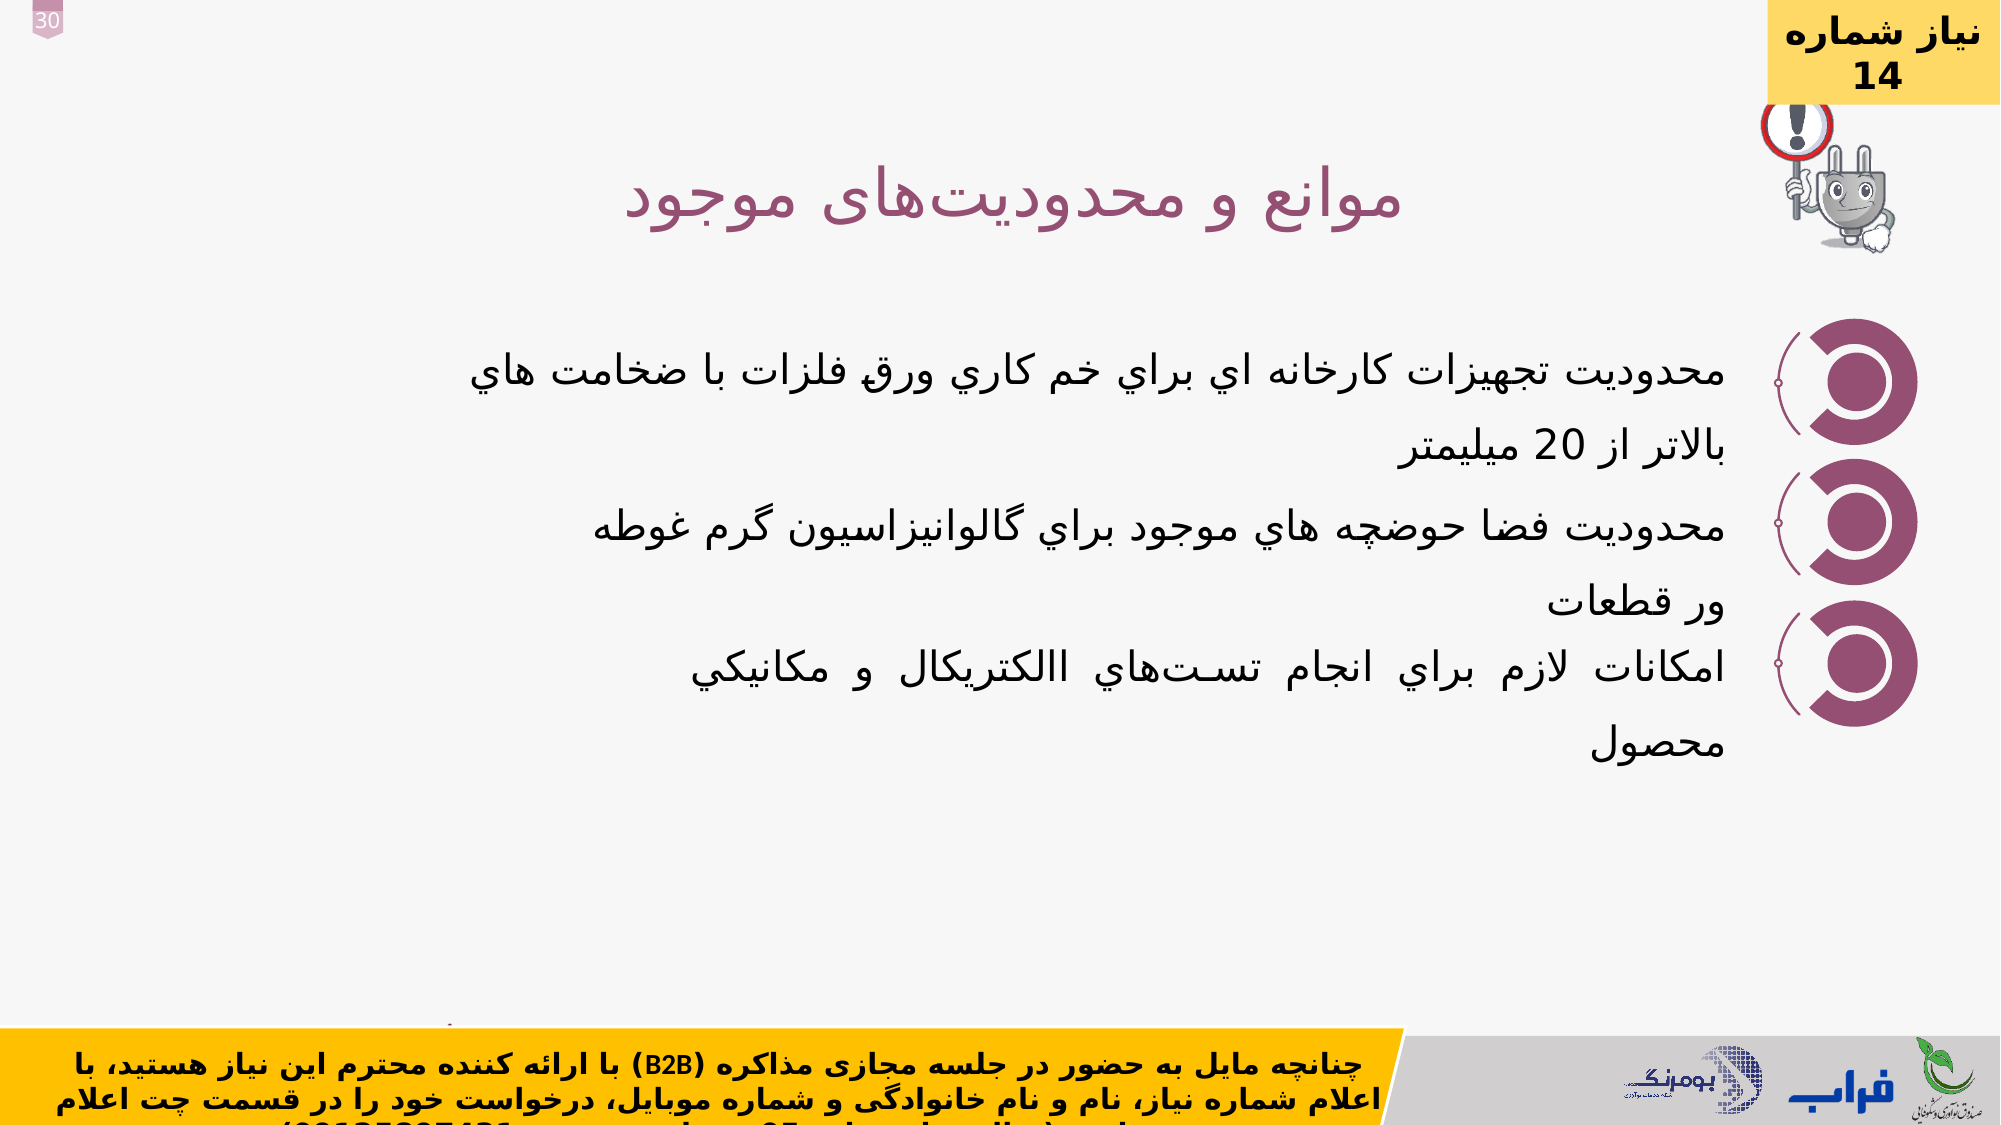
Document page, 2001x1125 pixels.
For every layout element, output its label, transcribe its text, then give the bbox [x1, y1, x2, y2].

text_box نیاز شماره 14 [1767, 0, 2000, 105]
picture [1787, 1068, 1894, 1114]
text_box محدوديت فضا حوضچه هاي موجود براي گالوانيزاسيون گرم غوطه ور قطعات [576, 466, 1742, 632]
picture [1912, 1037, 1982, 1124]
picture [1624, 1046, 1762, 1114]
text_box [1641, 450, 2000, 595]
text_box موانع و محدودیت‌های موجود [241, 137, 1742, 238]
picture [1742, 82, 1918, 255]
text_box محدوديت تجهيزات كارخانه اي براي خم كاري ورق فلزات با ضخامت هاي بالاتر از 20 ميليمتر [453, 311, 1743, 476]
text_box امكانات لازم براي انجام تست‌هاي االكتريكال و مكانيكي محصول [665, 632, 1742, 772]
